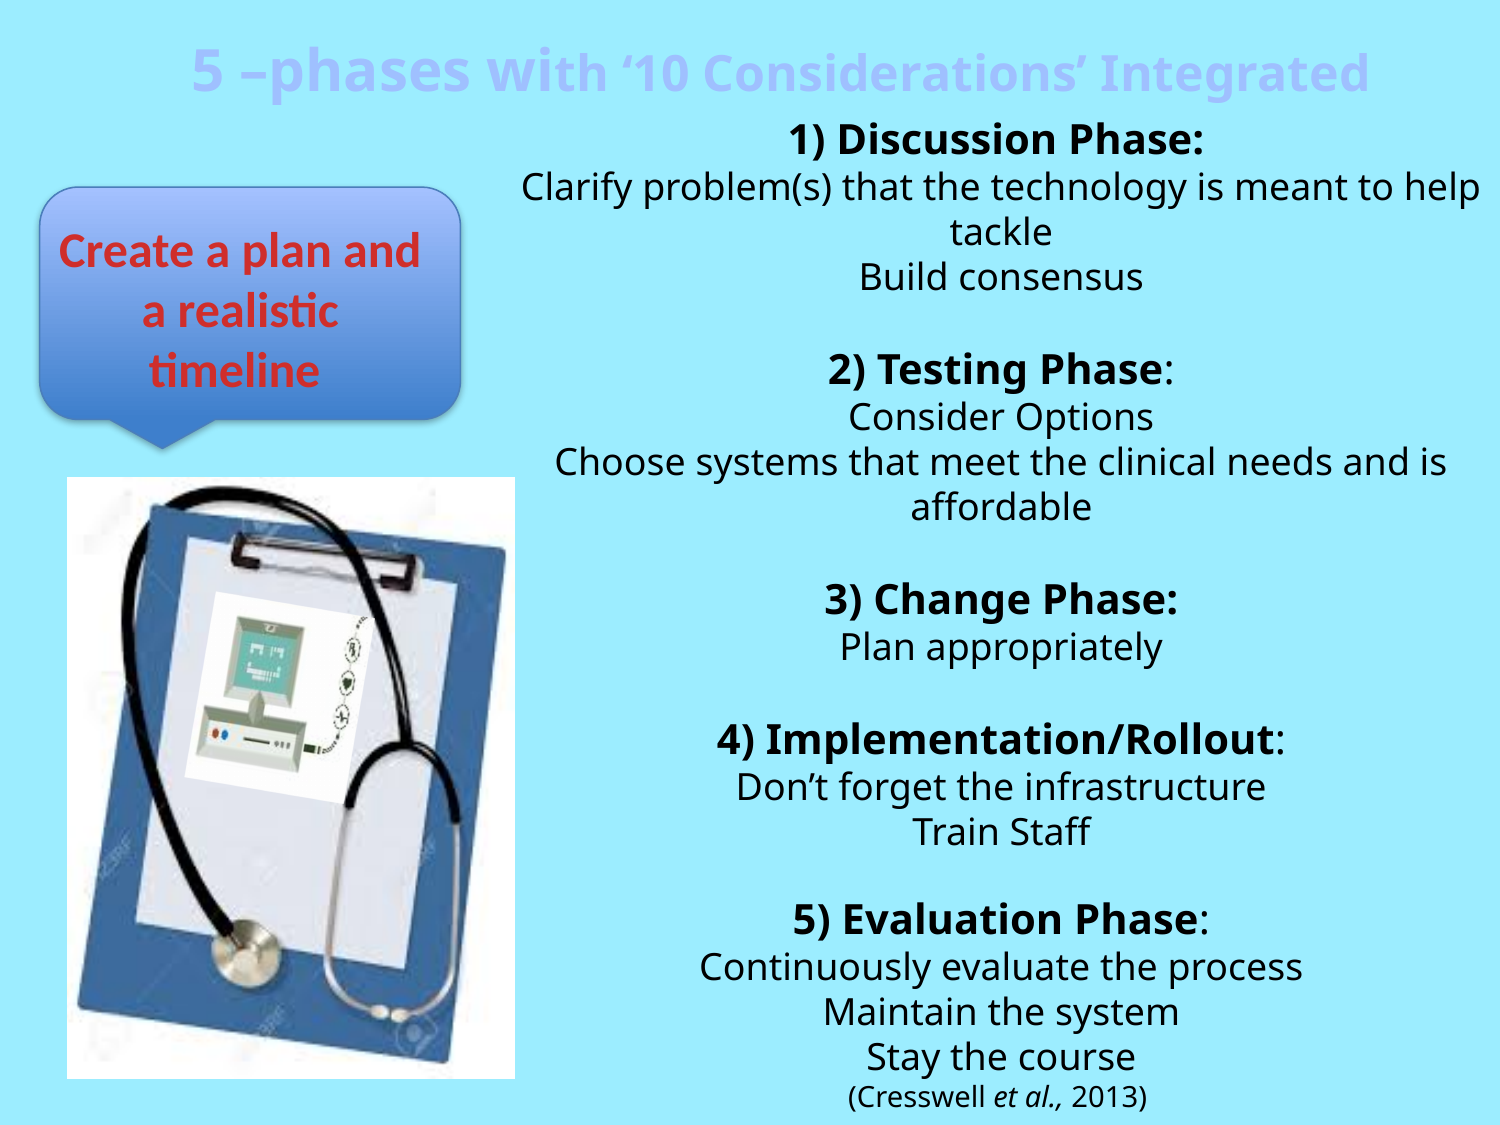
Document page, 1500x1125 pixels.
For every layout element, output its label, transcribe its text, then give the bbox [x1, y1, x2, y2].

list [28, 477, 554, 1080]
text_box Create a plan and a realistic timeline [39, 210, 442, 451]
text_box [42, 186, 462, 415]
text_box 5 –phases with ‘10 Considerations’ Integrated [131, 26, 1431, 112]
text_box 1) Discussion Phase: Clarify problem(s) that the technology is meant to help tackle Build consensus 2) Testing Phase: Consider Options Choose systems that meet the clinical needs and is affordable 3) Change Phase: Plan appropriately 4) Implementation/Rollout: Don’t forget the infrastructure Train Staff 5) Evaluation Phase: Continuously evaluate the process Maintain the system Stay the course (Cresswell et al., 2013) [502, 60, 1500, 1125]
picture [198, 603, 361, 792]
